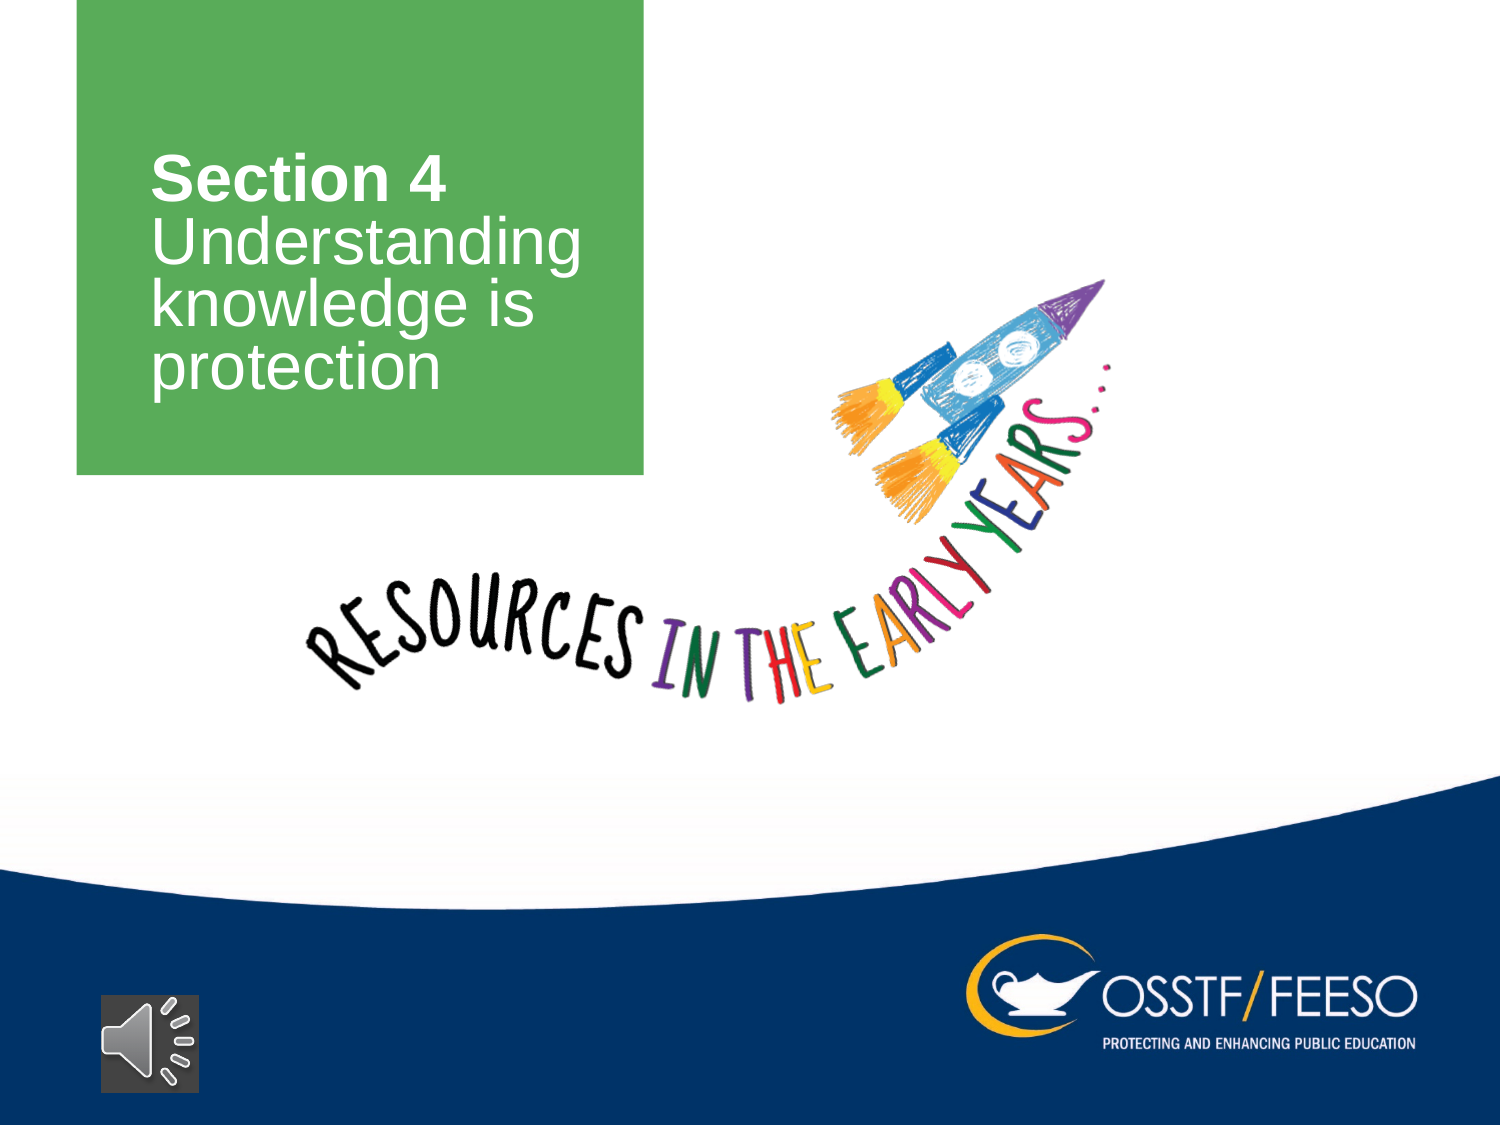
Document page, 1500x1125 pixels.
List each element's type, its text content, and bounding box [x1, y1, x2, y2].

text_box [75, 0, 646, 477]
title Section 4 Understanding knowledge is protection [135, 87, 715, 320]
picture [0, 165, 1500, 1125]
